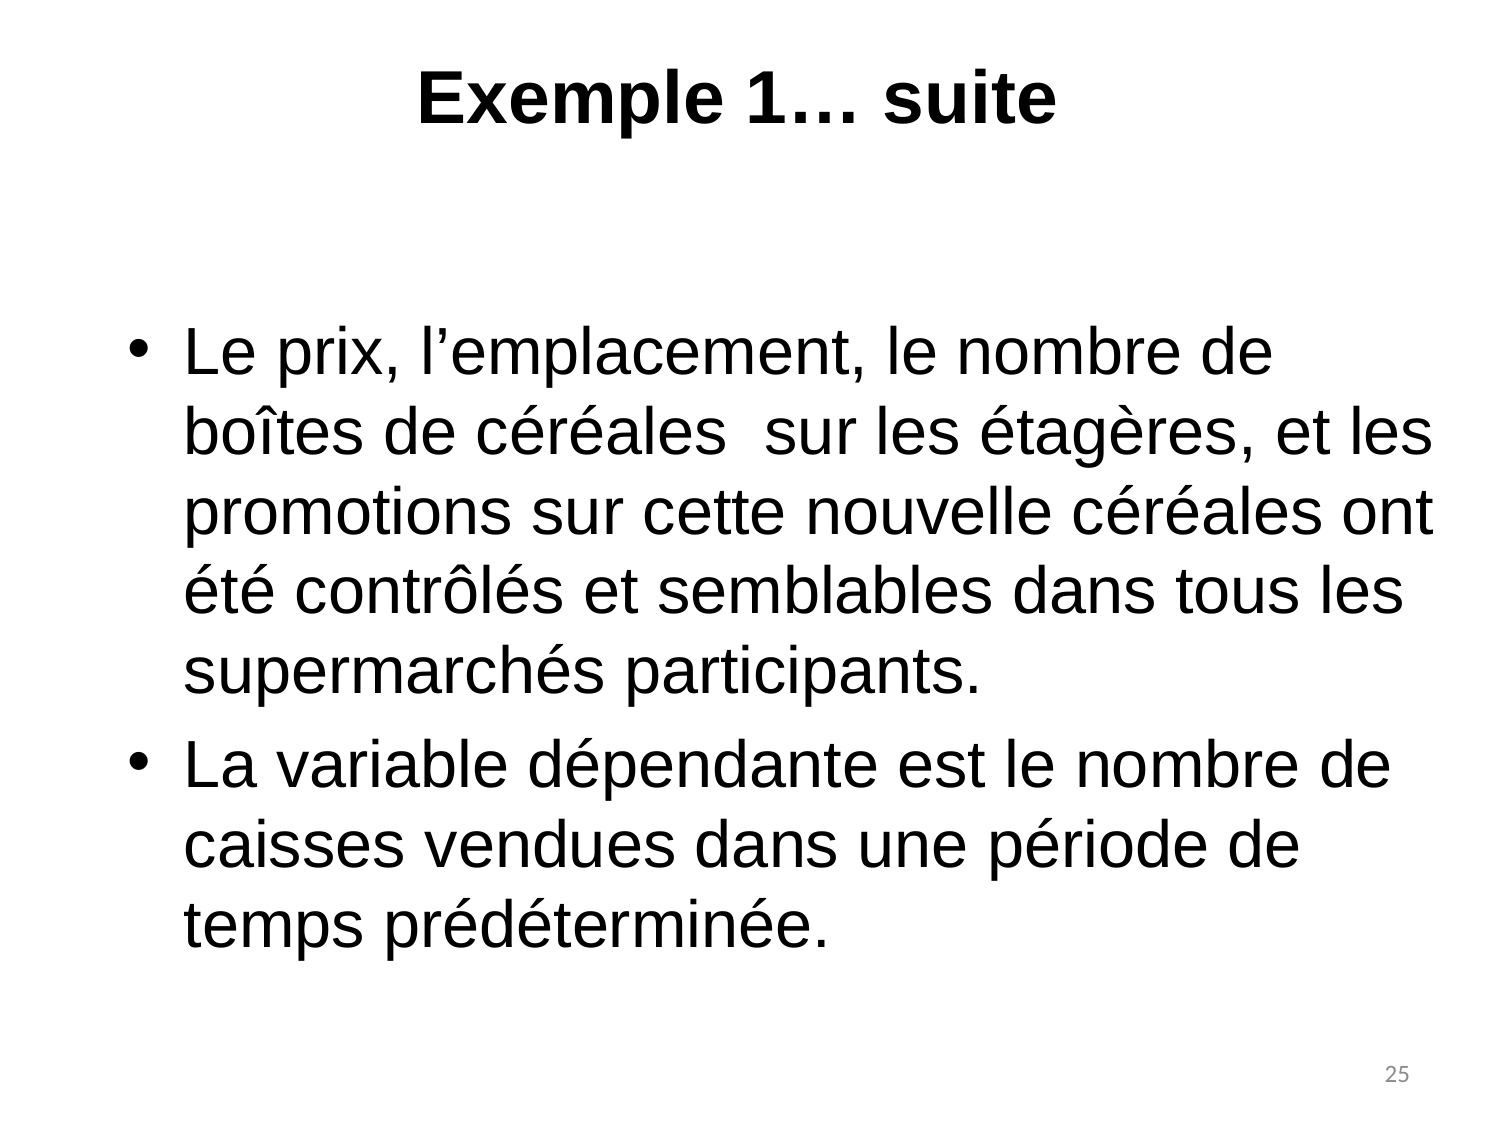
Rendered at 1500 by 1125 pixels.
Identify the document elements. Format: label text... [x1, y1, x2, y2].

title Exemple 1… suite [99, 37, 1375, 150]
slide_number 25 [1074, 1042, 1425, 1103]
list Le prix, l’emplacement, le nombre de boîtes de céréales sur les étagères, et les promotions sur cette nouvelle céréales ont été contrôlés et semblables dans tous les supermarchés participants. La variable dépendante est le nombre de caisses vendues dans une période de temps prédéterminée. [112, 299, 1463, 1000]
